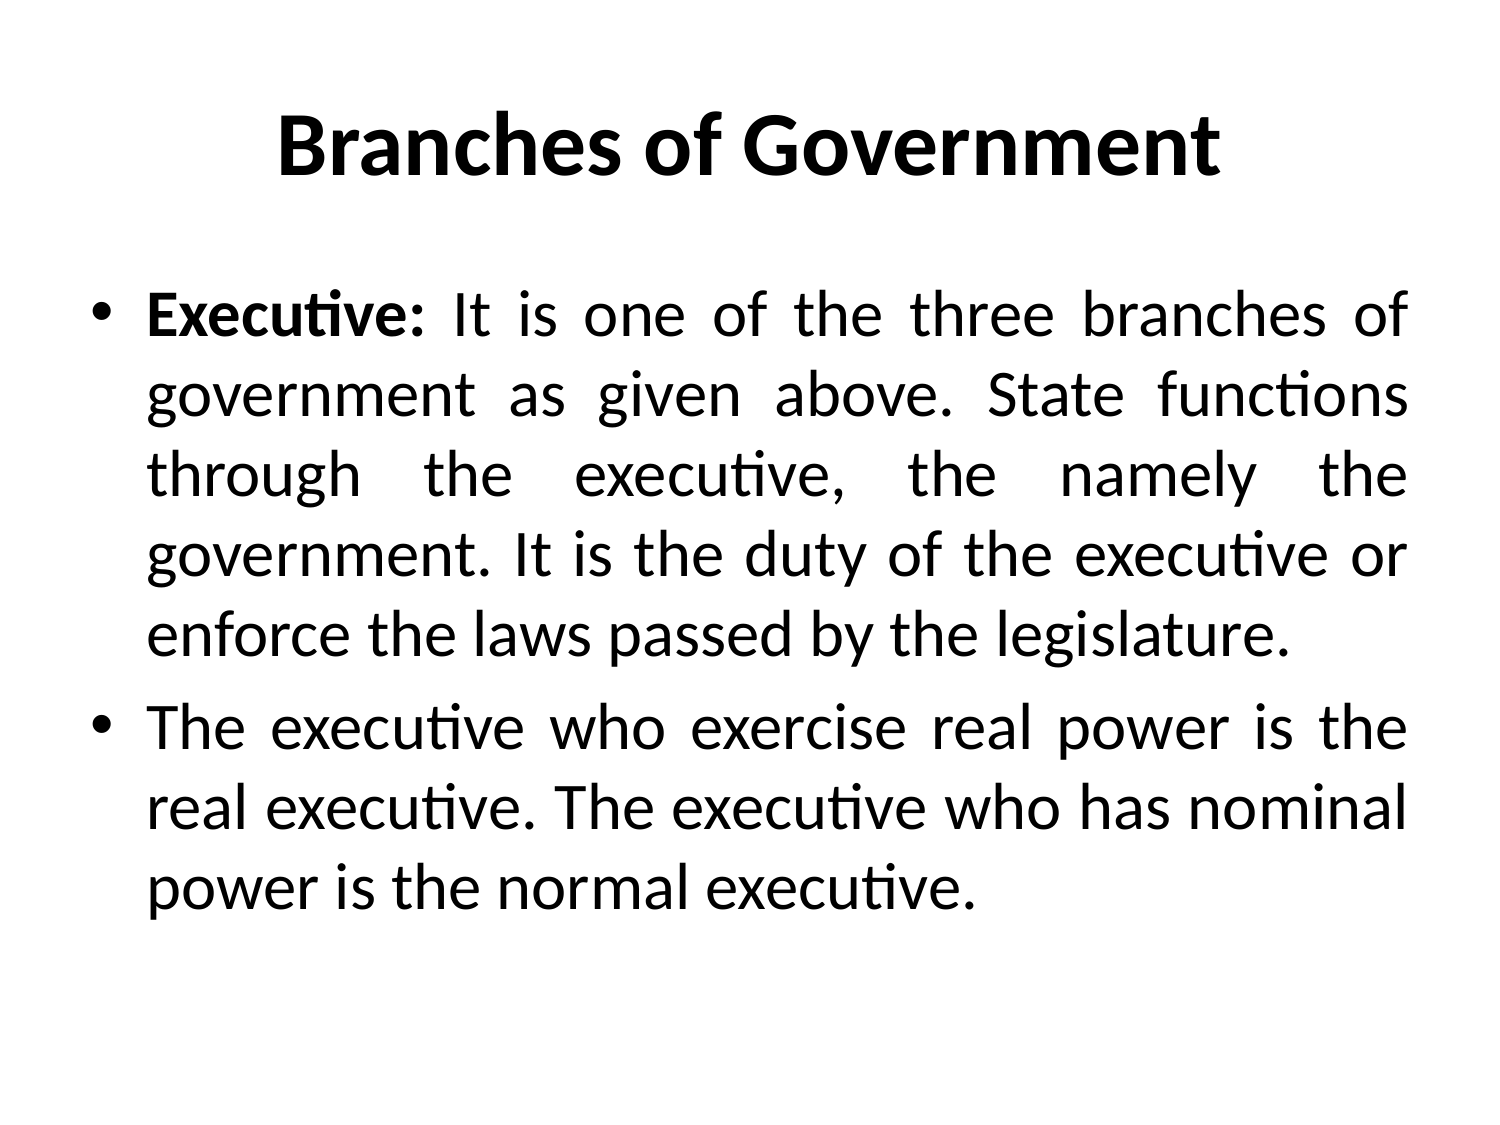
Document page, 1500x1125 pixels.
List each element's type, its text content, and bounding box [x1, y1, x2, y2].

title Branches of Government [75, 45, 1425, 233]
list Executive: It is one of the three branches of government as given above. State functions through the executive, the namely the government. It is the duty of the executive or enforce the laws passed by the legislature. The executive who exercise real power is the real executive. The executive who has nominal power is the normal executive. [75, 262, 1425, 1005]
